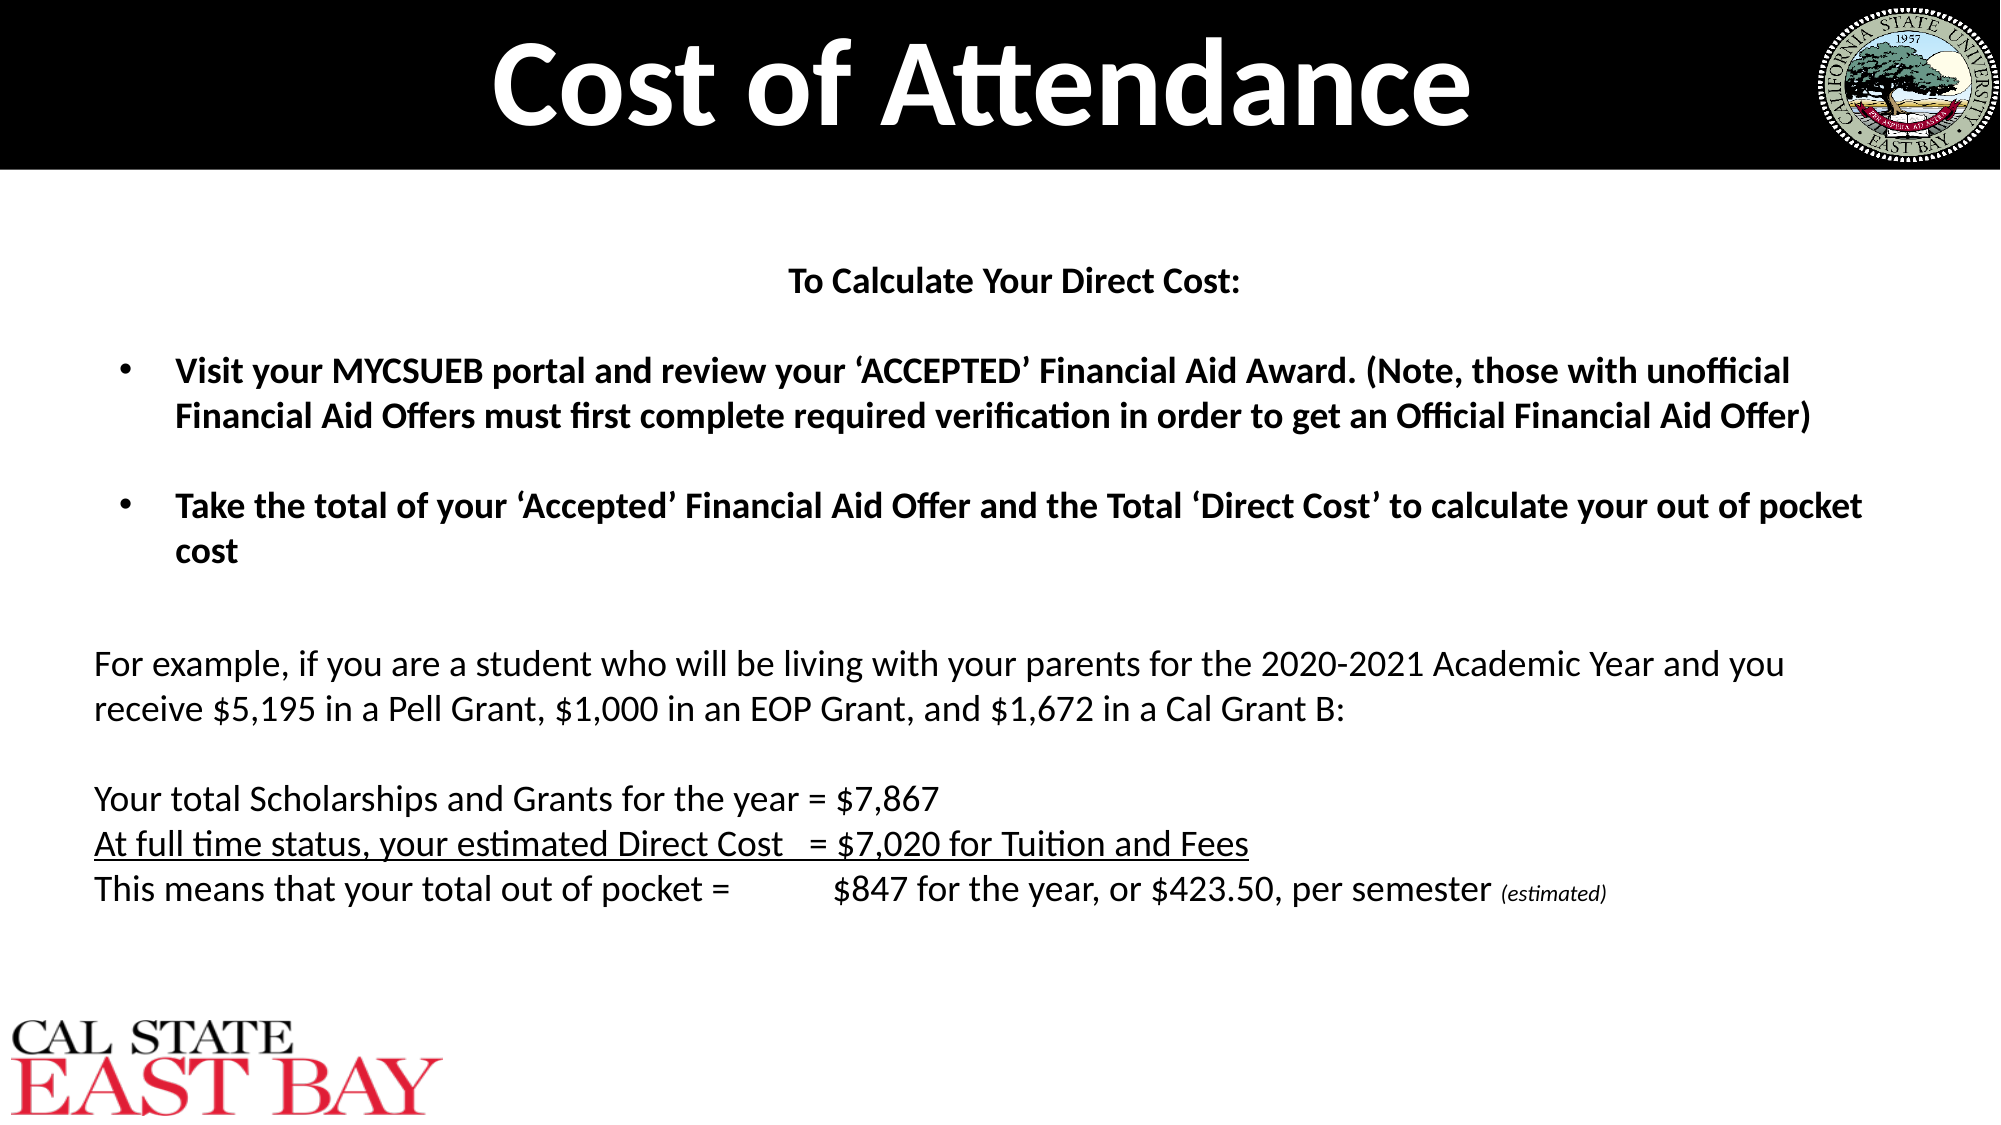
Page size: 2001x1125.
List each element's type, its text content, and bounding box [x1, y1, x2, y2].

text_box For example, if you are a student who will be living with your parents for the 2020-2021 Academic Year and you receive $5,195 in a Pell Grant, $1,000 in an EOP Grant, and $1,672 in a Cal Grant B: Your total Scholarships and Grants for the year = $7,867 At full time status, your estimated Direct Cost = $7,020 for Tuition and Fees This means that your total out of pocket = $847 for the year, or $423.50, per semester (estimated) [79, 631, 1817, 962]
picture [11, 1020, 443, 1116]
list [1816, 6, 2000, 163]
text_box To Calculate Your Direct Cost: Visit your MYCSUEB portal and review your ‘ACCEPTED’ Financial Aid Award. (Note, those with unofficial Financial Aid Offers must first complete required verification in order to get an Official Financial Aid Offer) Take the total of your ‘Accepted’ Financial Aid Offer and the Total ‘Direct Cost’ to calculate your out of pocket cost [104, 248, 1926, 624]
title Cost of Attendance [0, 0, 2000, 170]
